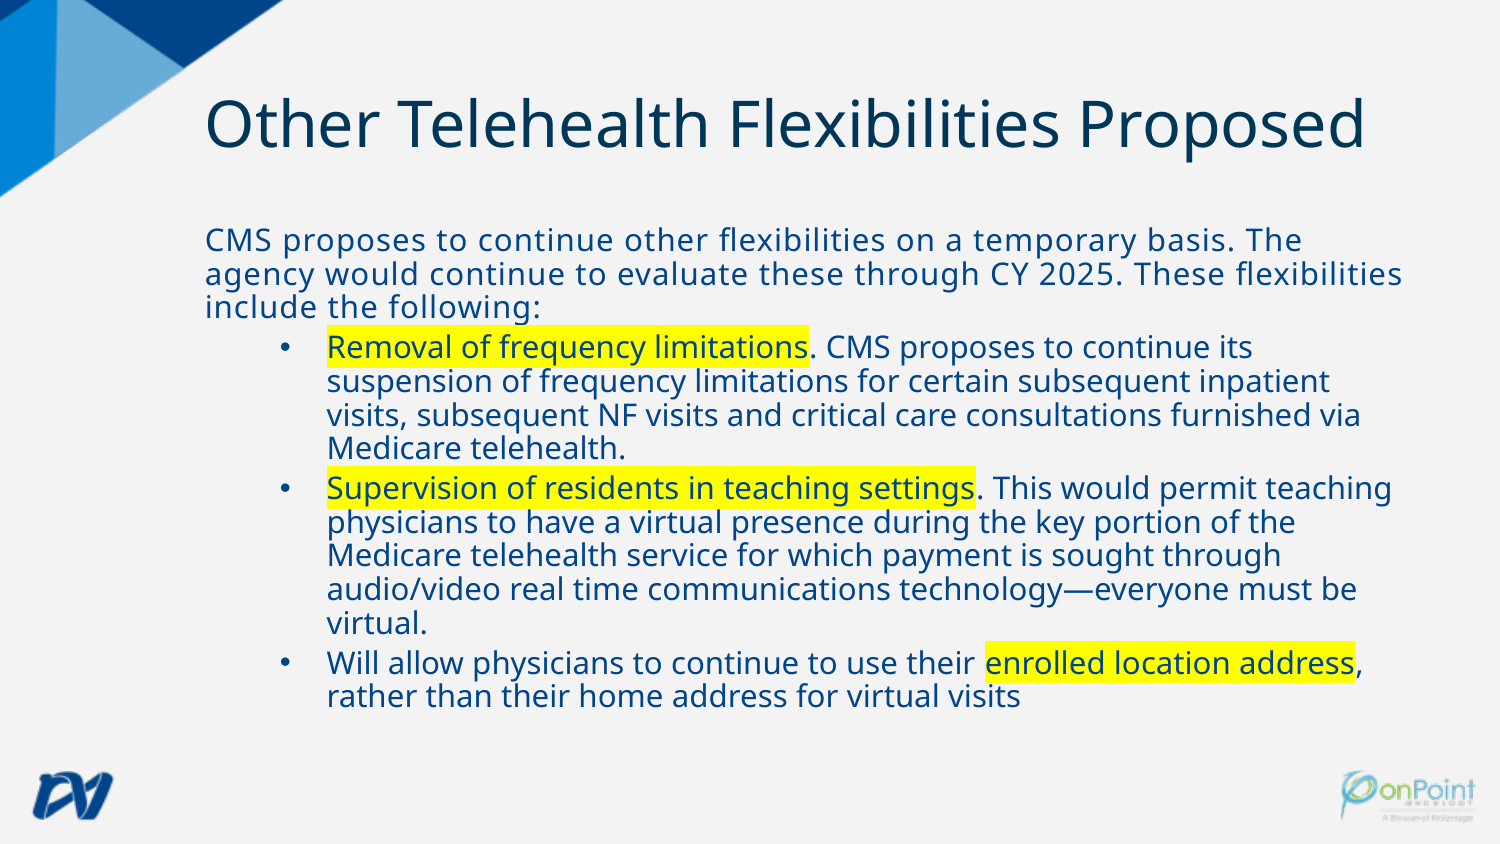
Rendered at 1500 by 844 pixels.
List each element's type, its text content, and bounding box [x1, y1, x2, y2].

title Other Telehealth Flexibilities Proposed [189, 69, 1425, 175]
picture [0, 0, 634, 357]
picture [27, 770, 119, 823]
list CMS proposes to continue other flexibilities on a temporary basis. The agency would continue to evaluate these through CY 2025. These flexibilities include the following: Removal of frequency limitations. CMS proposes to continue its suspension of frequency limitations for certain subsequent inpatient visits, subsequent NF visits and critical care consultations furnished via Medicare telehealth. Supervision of residents in teaching settings. This would permit teaching physicians to have a virtual presence during the key portion of the Medicare telehealth service for which payment is sought through audio/video real time communications technology—everyone must be virtual. Will allow physicians to continue to use their enrolled location address, rather than their home address for virtual visits [189, 217, 1425, 754]
picture [1341, 770, 1476, 823]
